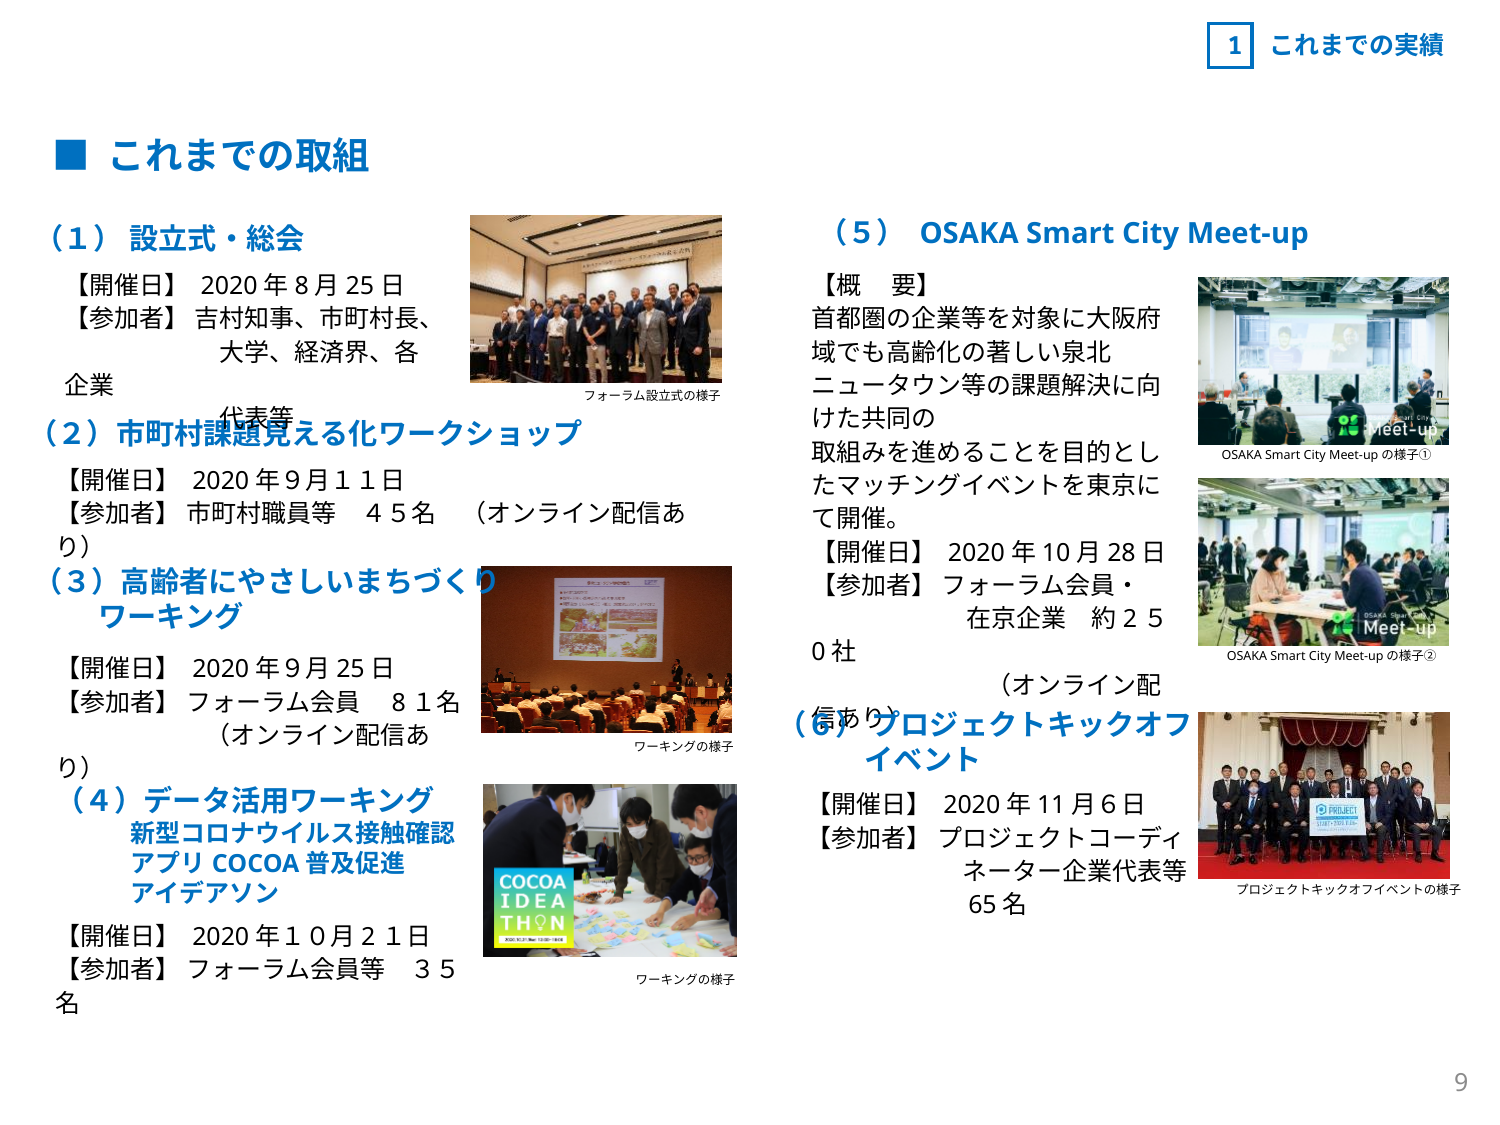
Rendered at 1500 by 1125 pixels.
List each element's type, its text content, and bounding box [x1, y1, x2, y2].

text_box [483, 784, 750, 995]
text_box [1196, 478, 1467, 672]
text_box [792, 698, 1467, 929]
text_box 【開催日】 2020年8月25日 【参加者】 吉村知事、市町村長、 大学、経済界、各企業 代表等 [49, 258, 448, 441]
text_box （５） OSAKA Smart City Meet-up [803, 207, 1324, 258]
text_box 【開催日】 2020年１０月2１日 【参加者】 フォーラム会員等 ３５名 [41, 915, 483, 1025]
text_box 【開催日】 2020年９月25日 【参加者】 フォーラム会員 8１名 （オンライン配信あり） [41, 642, 483, 775]
text_box 【開催日】 2020年９月１１日 【参加者】 市町村職員等 ４５名 （オンライン配信あり） [41, 453, 714, 566]
text_box （２）市町村課題見える化ワークショップ [13, 408, 598, 459]
text_box （１） 設立式・総会 [19, 213, 320, 264]
slide_number 9 [1145, 1053, 1484, 1114]
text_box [481, 566, 748, 762]
text_box （３）高齢者にやさしいまちづくり ワーキング [18, 556, 516, 641]
text_box （４）データ活用ワーキング 新型コロナウイルス接触確認 アプリCOCOA普及促進 アイデアソン [41, 775, 493, 915]
text_box 【概 要】 首都圏の企業等を対象に大阪府域でも高齢化の著しい泉北ニュータウン等の課題解決に向けた共同の 取組みを進めることを目的としたマッチングイベントを東京にて開催。 【開催日】 2020年10月28日 【参加者】 フォーラム会員・ 在京企業 約2５0社 （オンライン配信あり） [796, 258, 1201, 698]
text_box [1208, 21, 1461, 68]
picture [1198, 277, 1449, 445]
text_box OSAKA Smart City Meet-upの様子① [1206, 445, 1447, 470]
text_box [470, 215, 734, 412]
text_box ■ これまでの取組 [38, 124, 385, 185]
